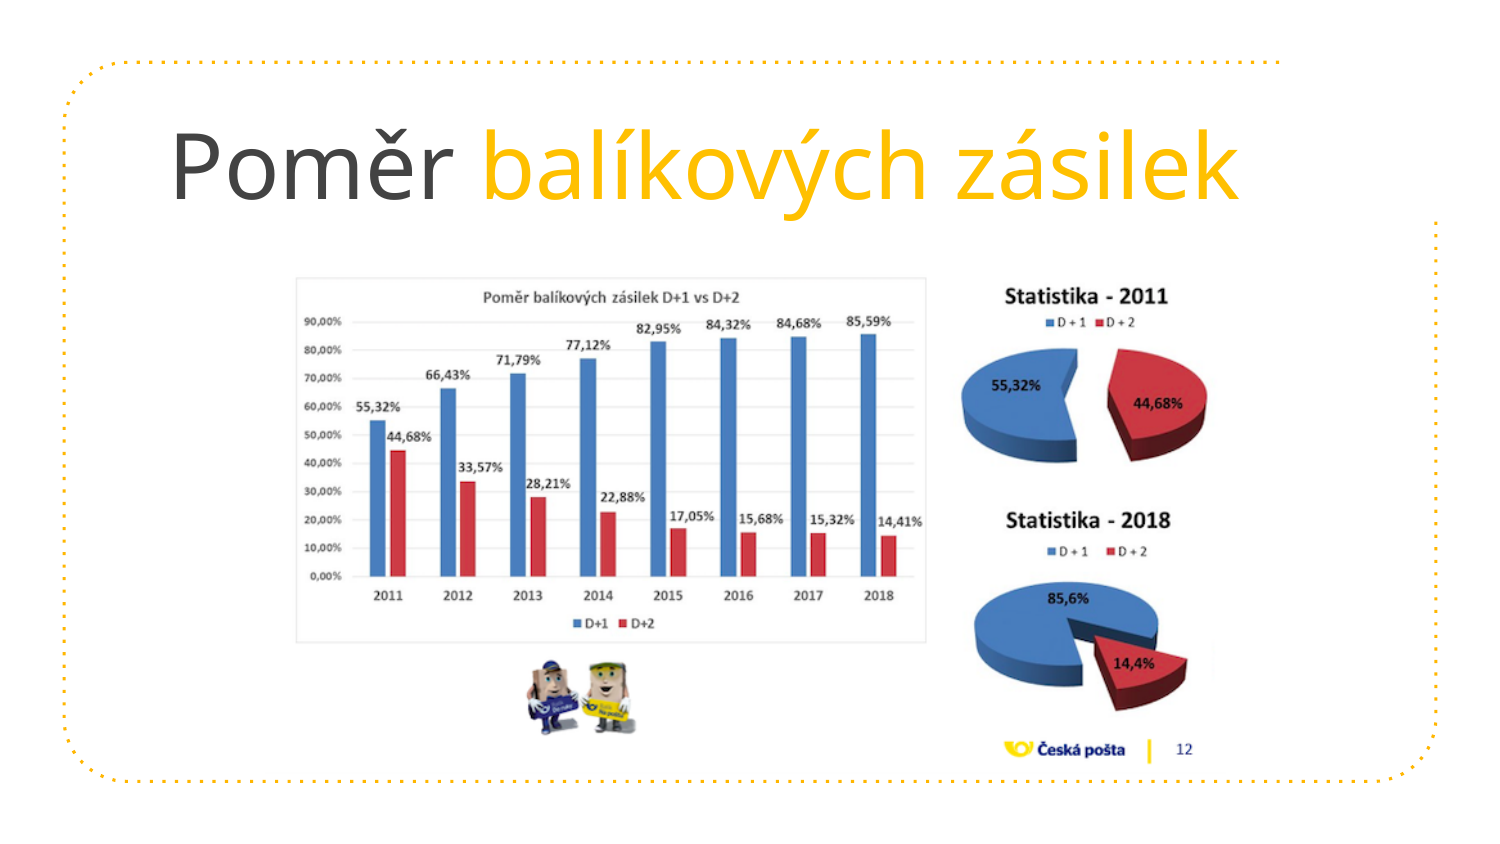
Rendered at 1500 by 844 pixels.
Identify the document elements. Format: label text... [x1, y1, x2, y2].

title Poměr balíkových zásilek [153, 93, 1500, 234]
picture [264, 267, 1227, 774]
